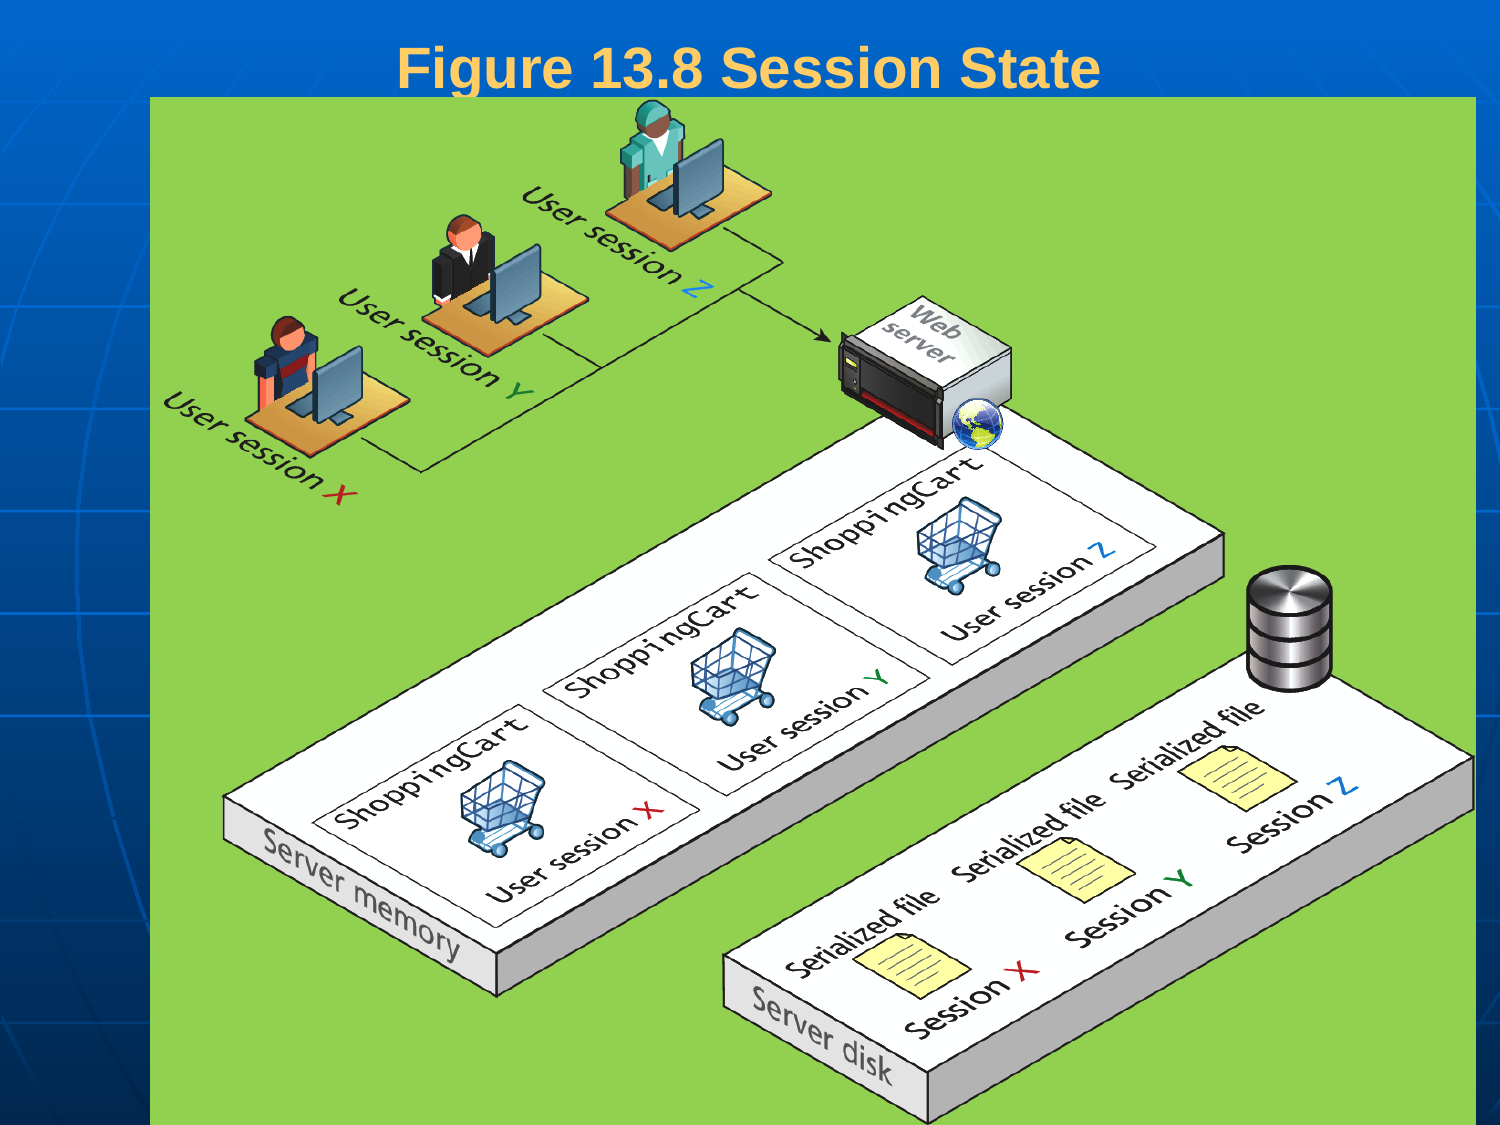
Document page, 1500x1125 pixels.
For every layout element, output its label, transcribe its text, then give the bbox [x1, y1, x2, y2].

picture [149, 97, 1476, 1125]
title Figure 13.8 Session State [99, 17, 1401, 113]
